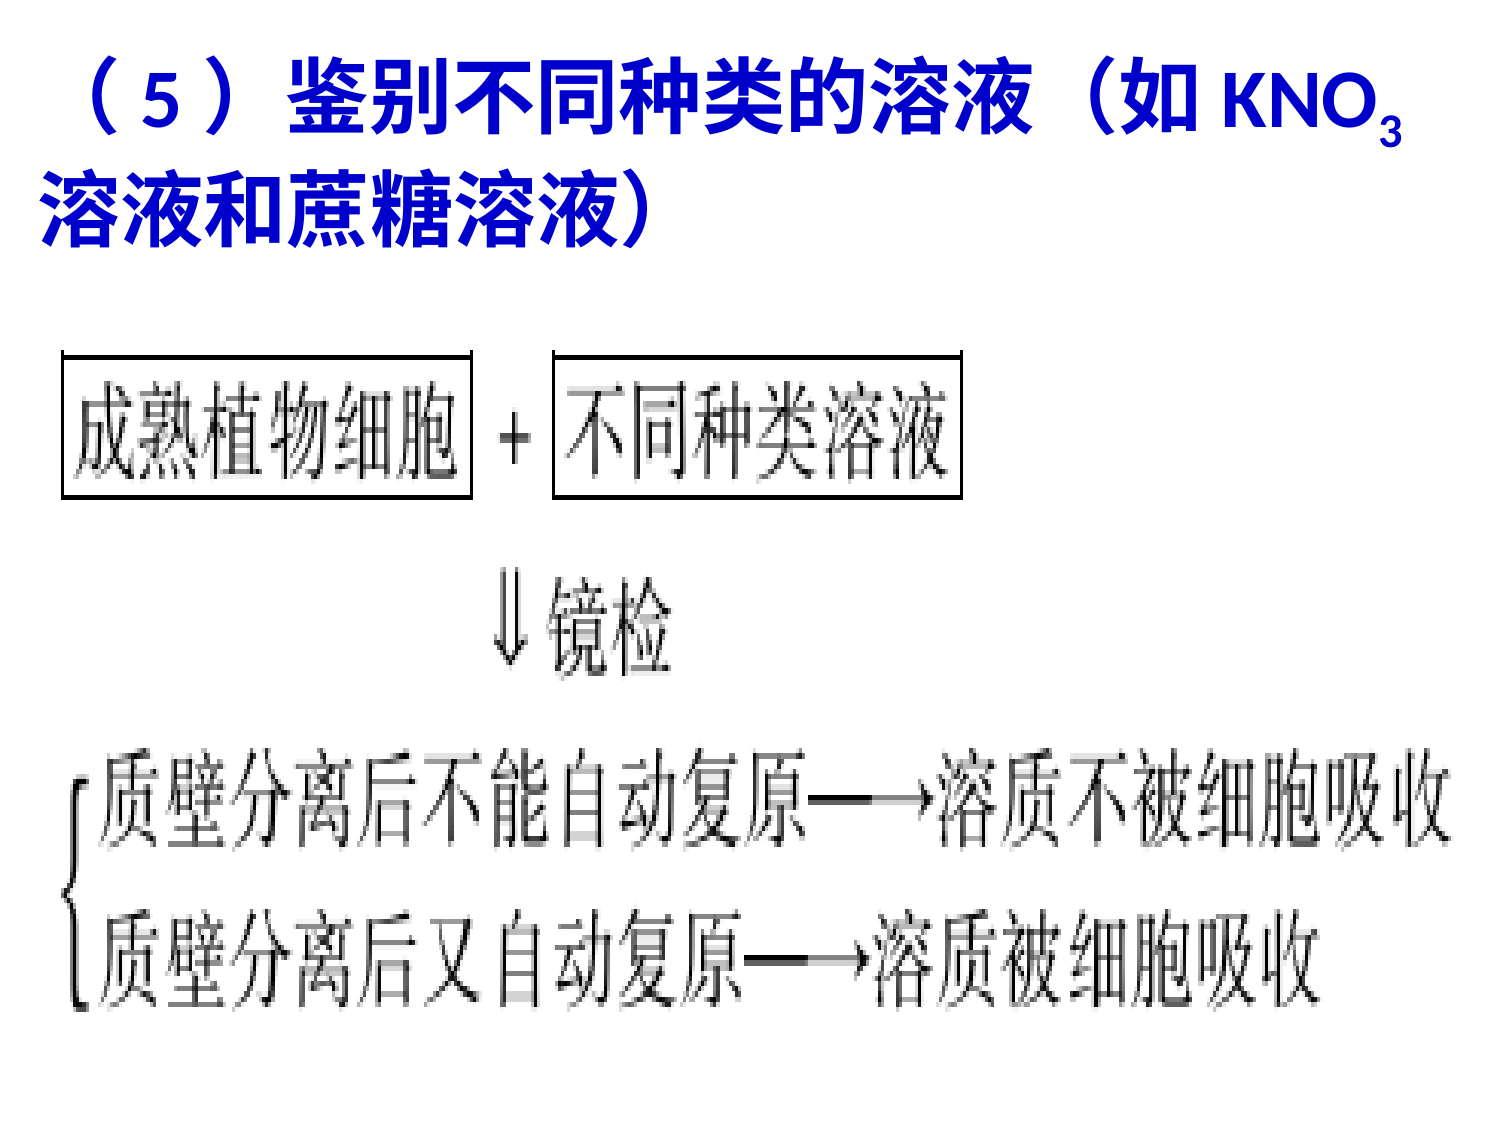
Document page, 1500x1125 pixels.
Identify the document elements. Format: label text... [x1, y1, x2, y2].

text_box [22, 314, 1476, 1024]
text_box （5）鉴别不同种类的溶液（如KNO3溶液和蔗糖溶液） [22, 36, 1500, 265]
